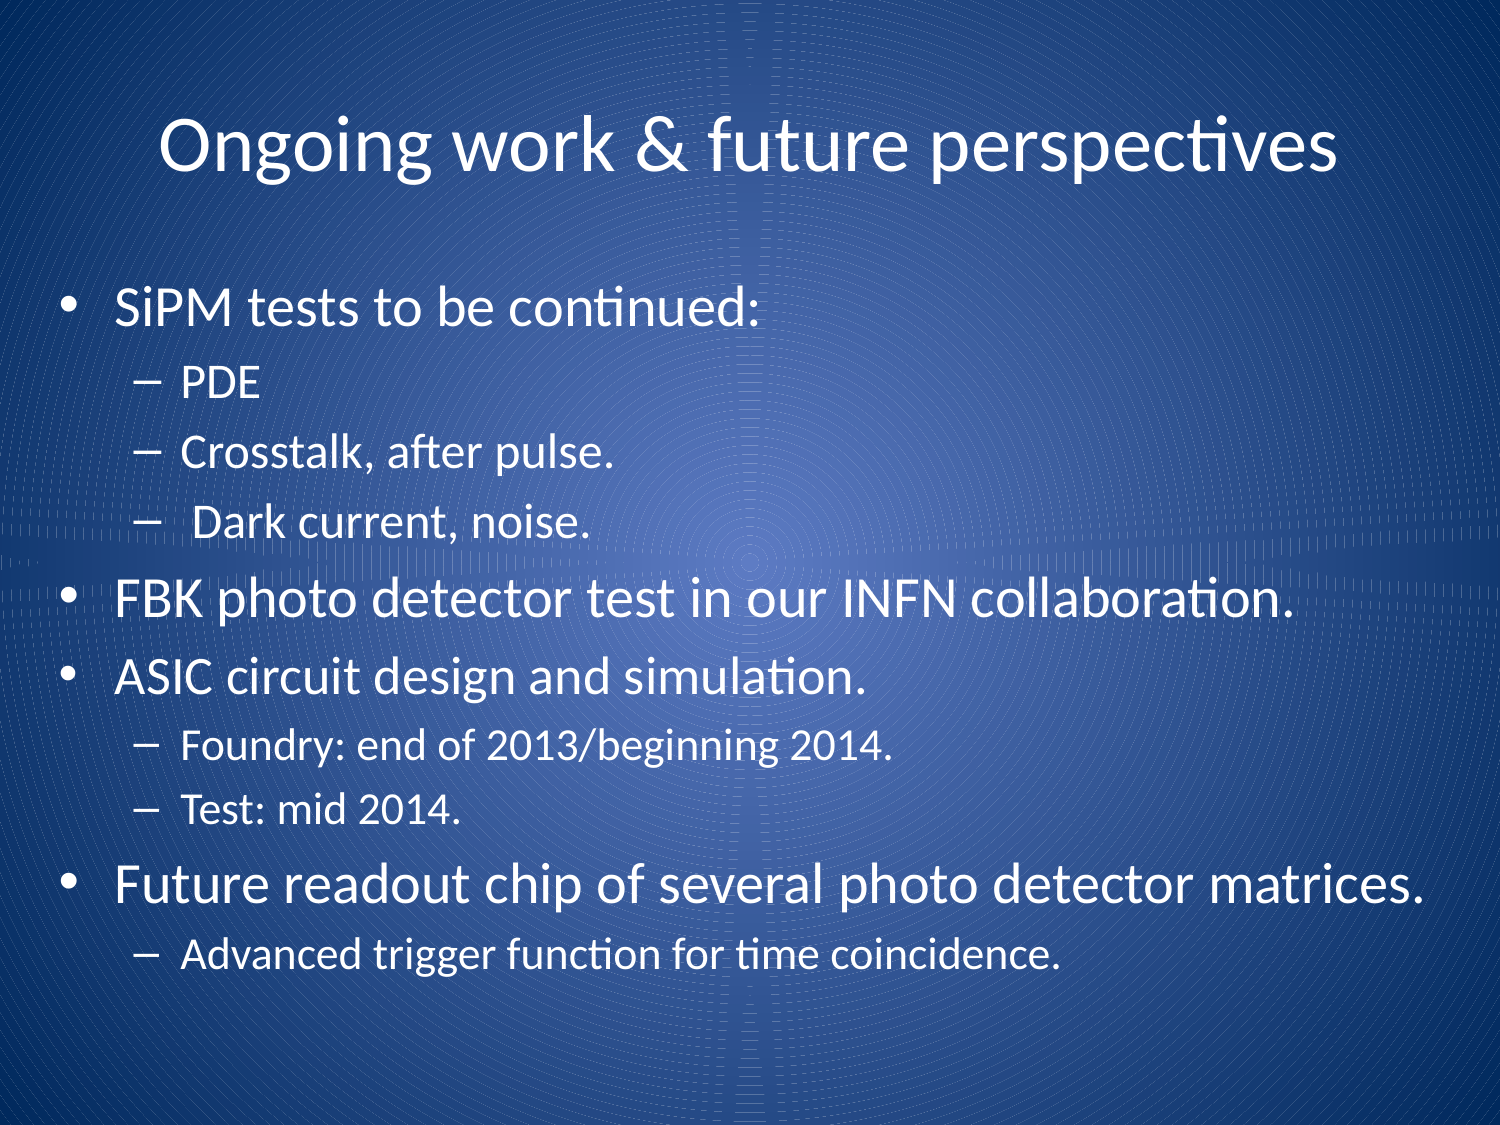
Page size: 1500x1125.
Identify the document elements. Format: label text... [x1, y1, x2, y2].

slide_number 13 [1074, 1042, 1425, 1103]
list SiPM tests to be continued: PDE Crosstalk, after pulse. Dark current, noise. FBK photo detector test in our INFN collaboration. ASIC circuit design and simulation. Foundry: end of 2013/beginning 2014. Test: mid 2014. Future readout chip of several photo detector matrices. Advanced trigger function for time coincidence. [43, 260, 1453, 1004]
footer SiPM Readout ASIC - LAPP Contribution [512, 1042, 988, 1103]
title Ongoing work & future perspectives [75, 45, 1425, 233]
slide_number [75, 1042, 425, 1103]
